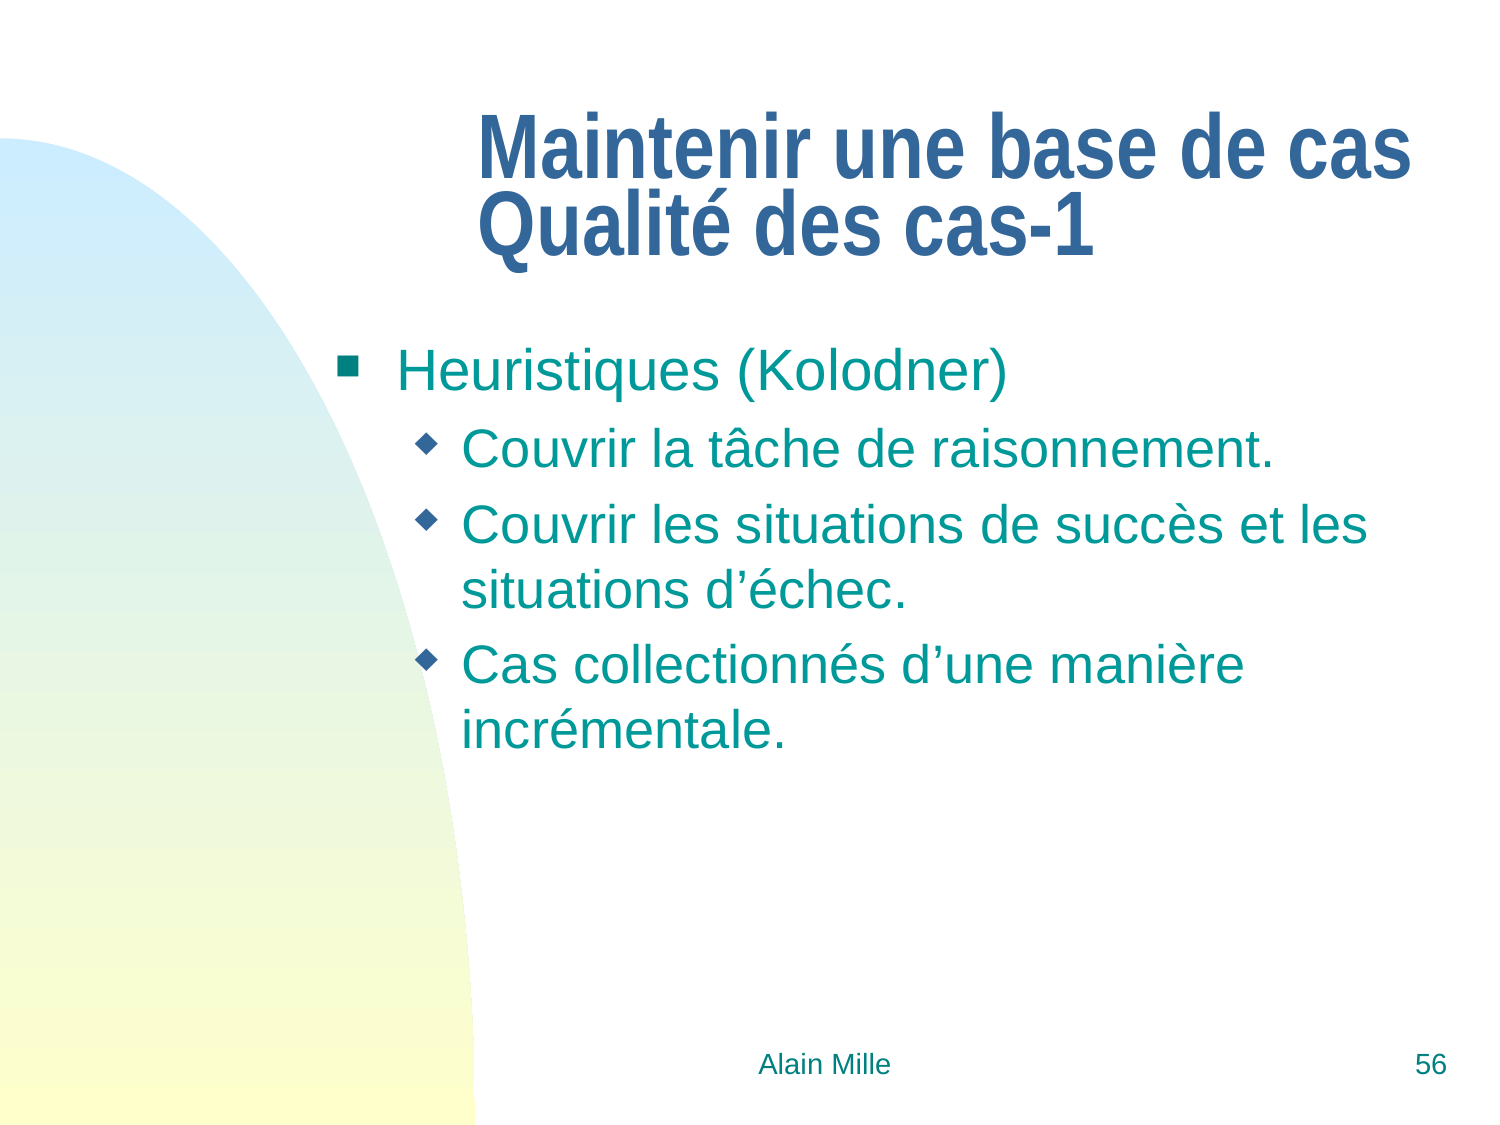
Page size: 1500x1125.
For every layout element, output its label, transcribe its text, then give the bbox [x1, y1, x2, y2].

footer Alain Mille [587, 1024, 1063, 1101]
title Maintenir une base de cas Qualité des cas-1 [462, 99, 1463, 288]
text_box Heuristiques (Kolodner) Couvrir la tâche de raisonnement. Couvrir les situations de succès et les situations d’échec. Cas collectionnés d’une manière incrémentale. [324, 324, 1463, 1000]
slide_number 56 [1149, 1024, 1463, 1101]
